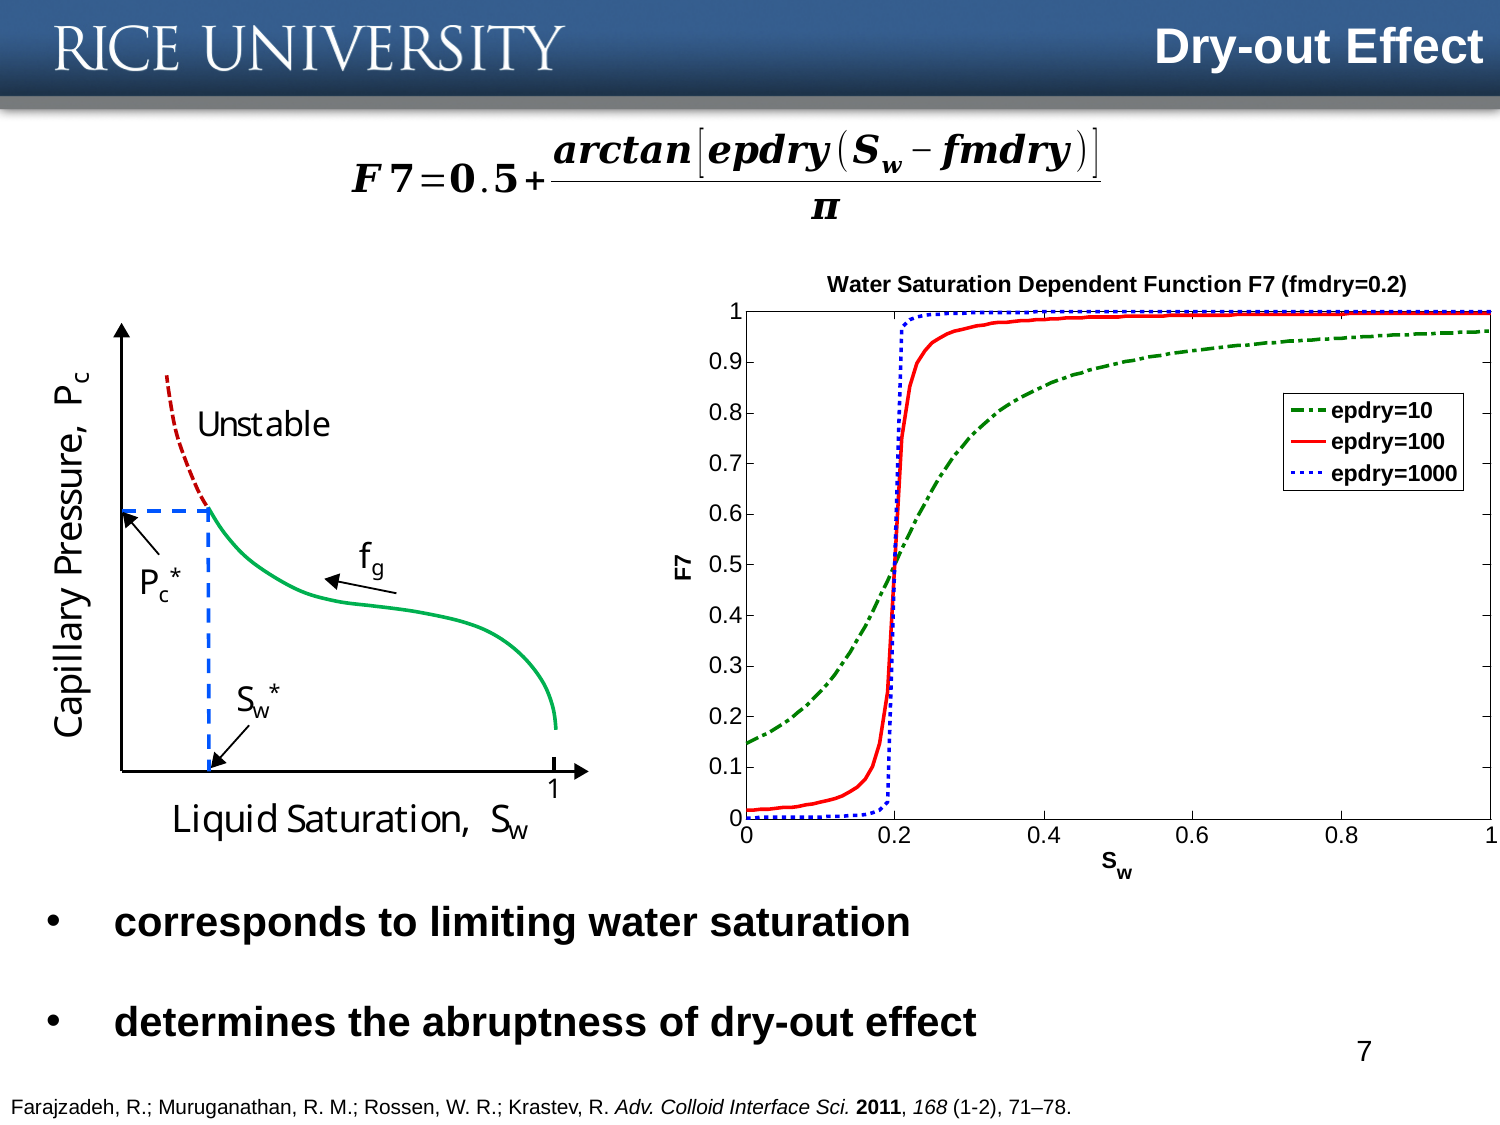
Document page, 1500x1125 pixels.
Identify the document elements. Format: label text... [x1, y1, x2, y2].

slide_number 7 [1074, 1025, 1388, 1100]
picture [0, 0, 1500, 1125]
picture [767, 145, 775, 161]
title Dry-out Effect [687, 0, 1500, 138]
picture [1007, 145, 1015, 161]
text_box Farajzadeh, R.; Muruganathan, R. M.; Rossen, W. R.; Krastev, R. Adv. Colloid Interface Sci. 2011, 168 (1-2), 71–78. [0, 1085, 1200, 1125]
